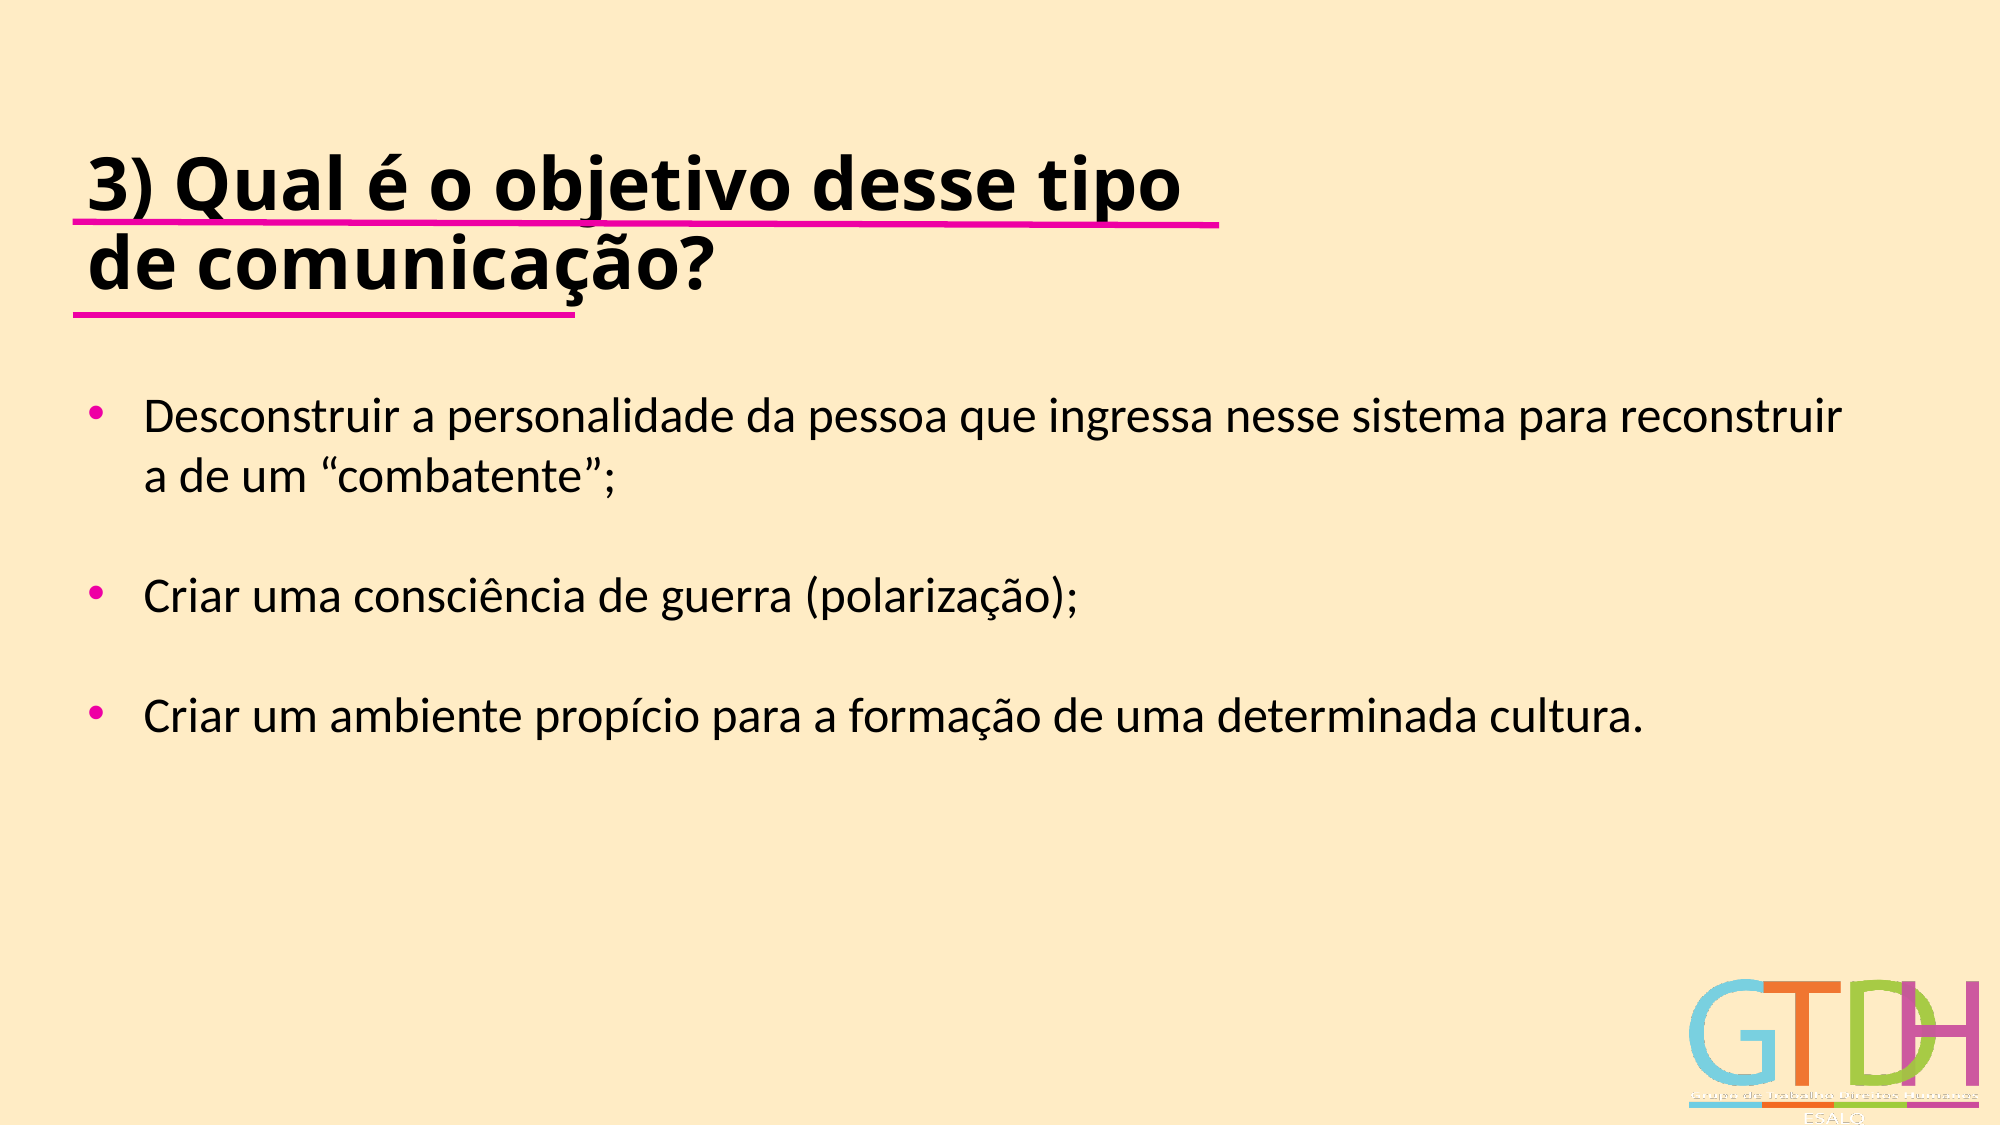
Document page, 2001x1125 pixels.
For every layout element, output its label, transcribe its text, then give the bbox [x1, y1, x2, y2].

picture [1688, 979, 1979, 1125]
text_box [72, 221, 1220, 226]
title 3) Qual é o objetivo desse tipo de comunicação? [72, 137, 1238, 315]
text_box Desconstruir a personalidade da pessoa que ingressa nesse sistema para reconstruir a de um “combatente”; Criar uma consciência de guerra (polarização); Criar um ambiente propício para a formação de uma determinada cultura. [72, 374, 1887, 750]
